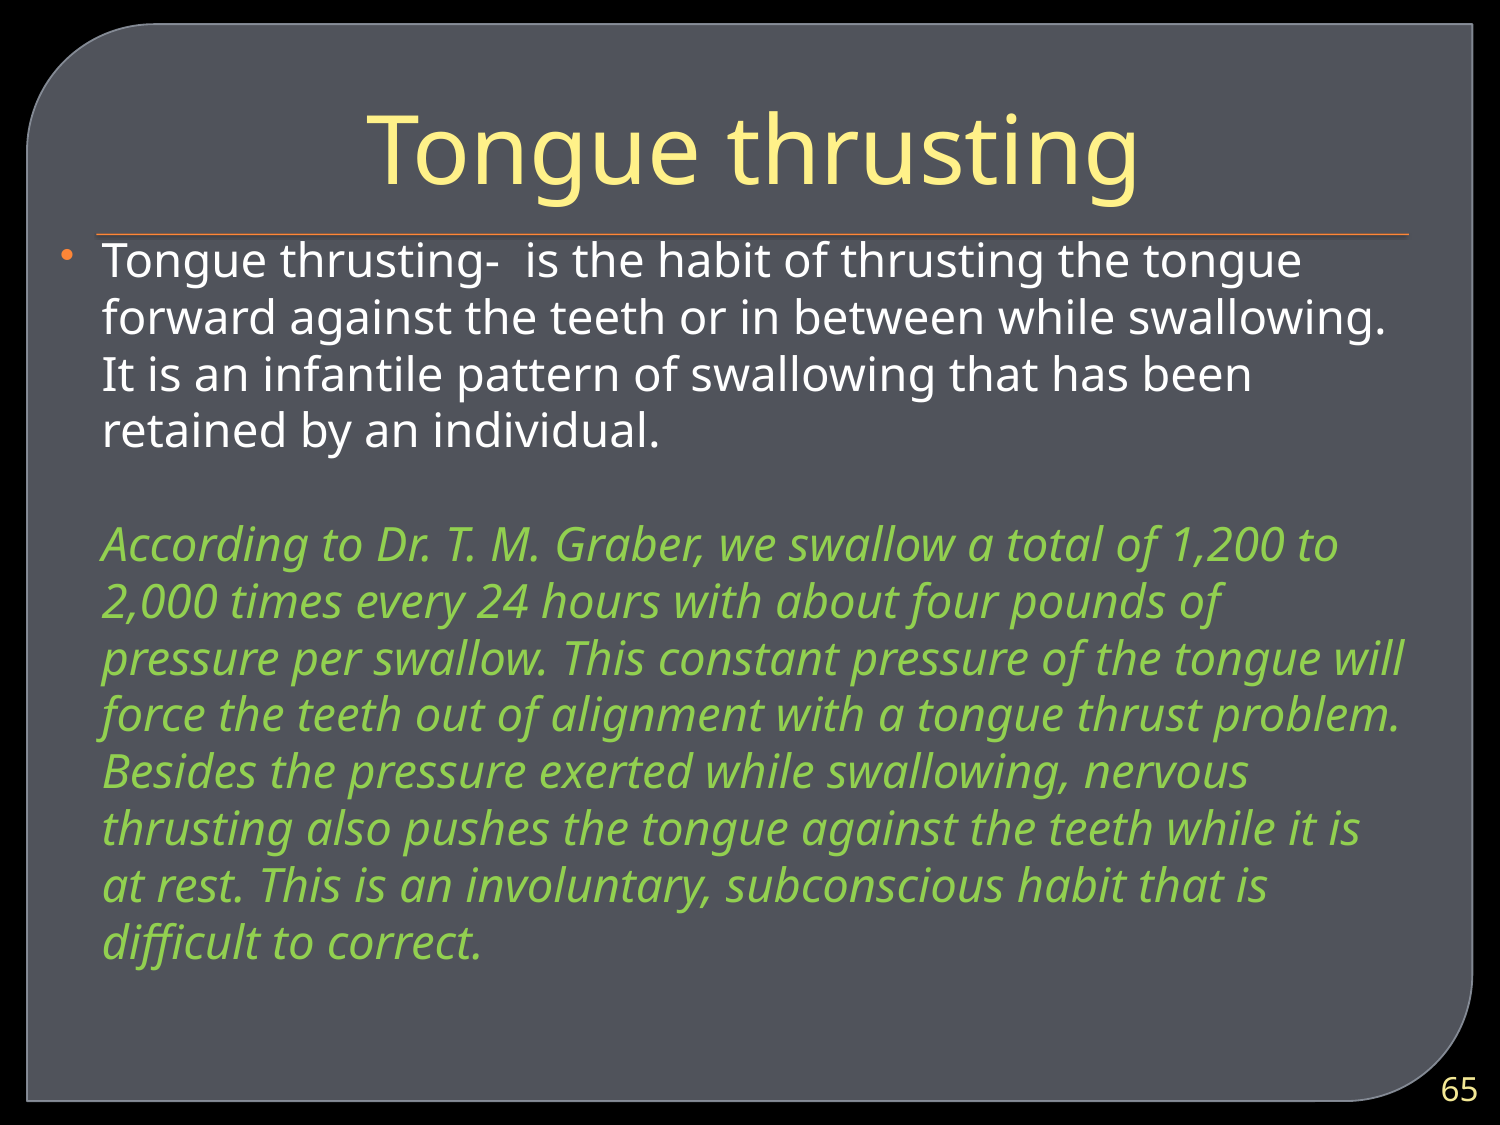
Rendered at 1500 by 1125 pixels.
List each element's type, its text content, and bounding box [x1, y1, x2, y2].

slide_number 65 [1417, 1068, 1494, 1114]
list Tongue thrusting- is the habit of thrusting the tongue forward against the teeth or in between while swallowing. It is an infantile pattern of swallowing that has been retained by an individual. According to Dr. T. M. Graber, we swallow a total of 1,200 to 2,000 times every 24 hours with about four pounds of pressure per swallow. This constant pressure of the tongue will force the teeth out of alignment with a tongue thrust problem. Besides the pressure exerted while swallowing, nervous thrusting also pushes the tongue against the teeth while it is at rest. This is an involuntary, subconscious habit that is difficult to correct. [46, 222, 1425, 1043]
title Tongue thrusting [75, 41, 1425, 211]
